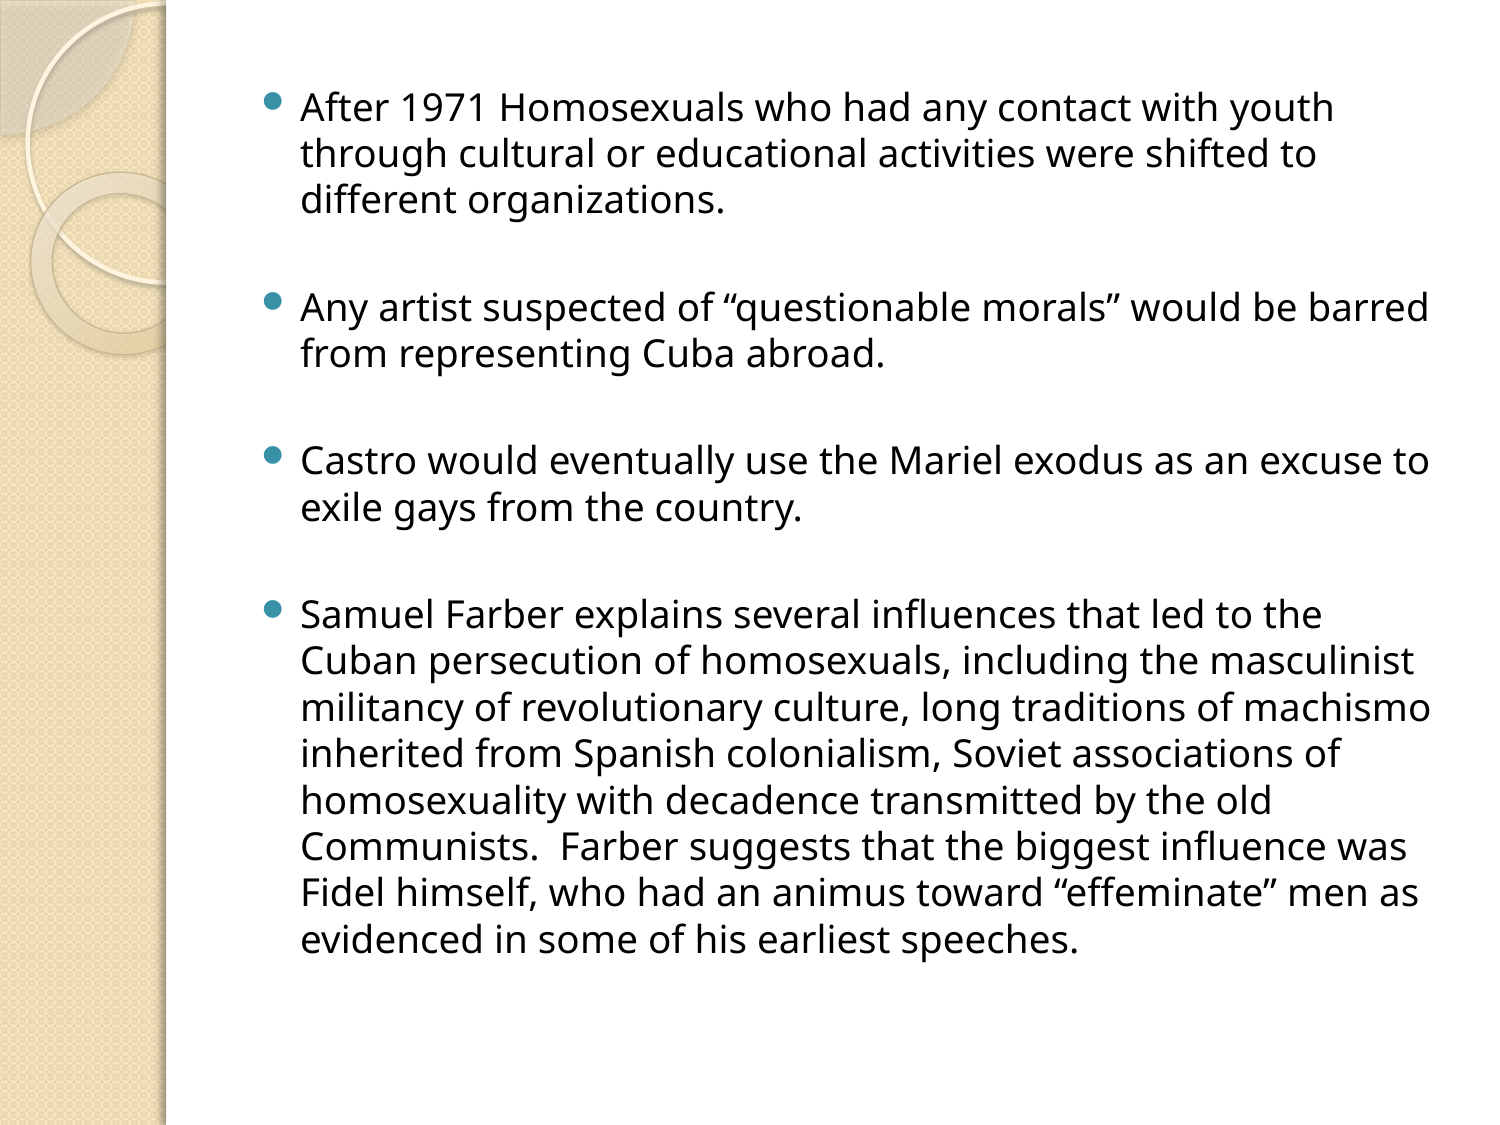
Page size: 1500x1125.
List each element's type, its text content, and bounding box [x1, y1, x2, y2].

list After 1971 Homosexuals who had any contact with youth through cultural or educational activities were shifted to different organizations. Any artist suspected of “questionable morals” would be barred from representing Cuba abroad. Castro would eventually use the Mariel exodus as an excuse to exile gays from the country. Samuel Farber explains several influences that led to the Cuban persecution of homosexuals, including the masculinist militancy of revolutionary culture, long traditions of machismo inherited from Spanish colonialism, Soviet associations of homosexuality with decadence transmitted by the old Communists. Farber suggests that the biggest influence was Fidel himself, who had an animus toward “effeminate” men as evidenced in some of his earliest speeches. [235, 75, 1466, 1025]
